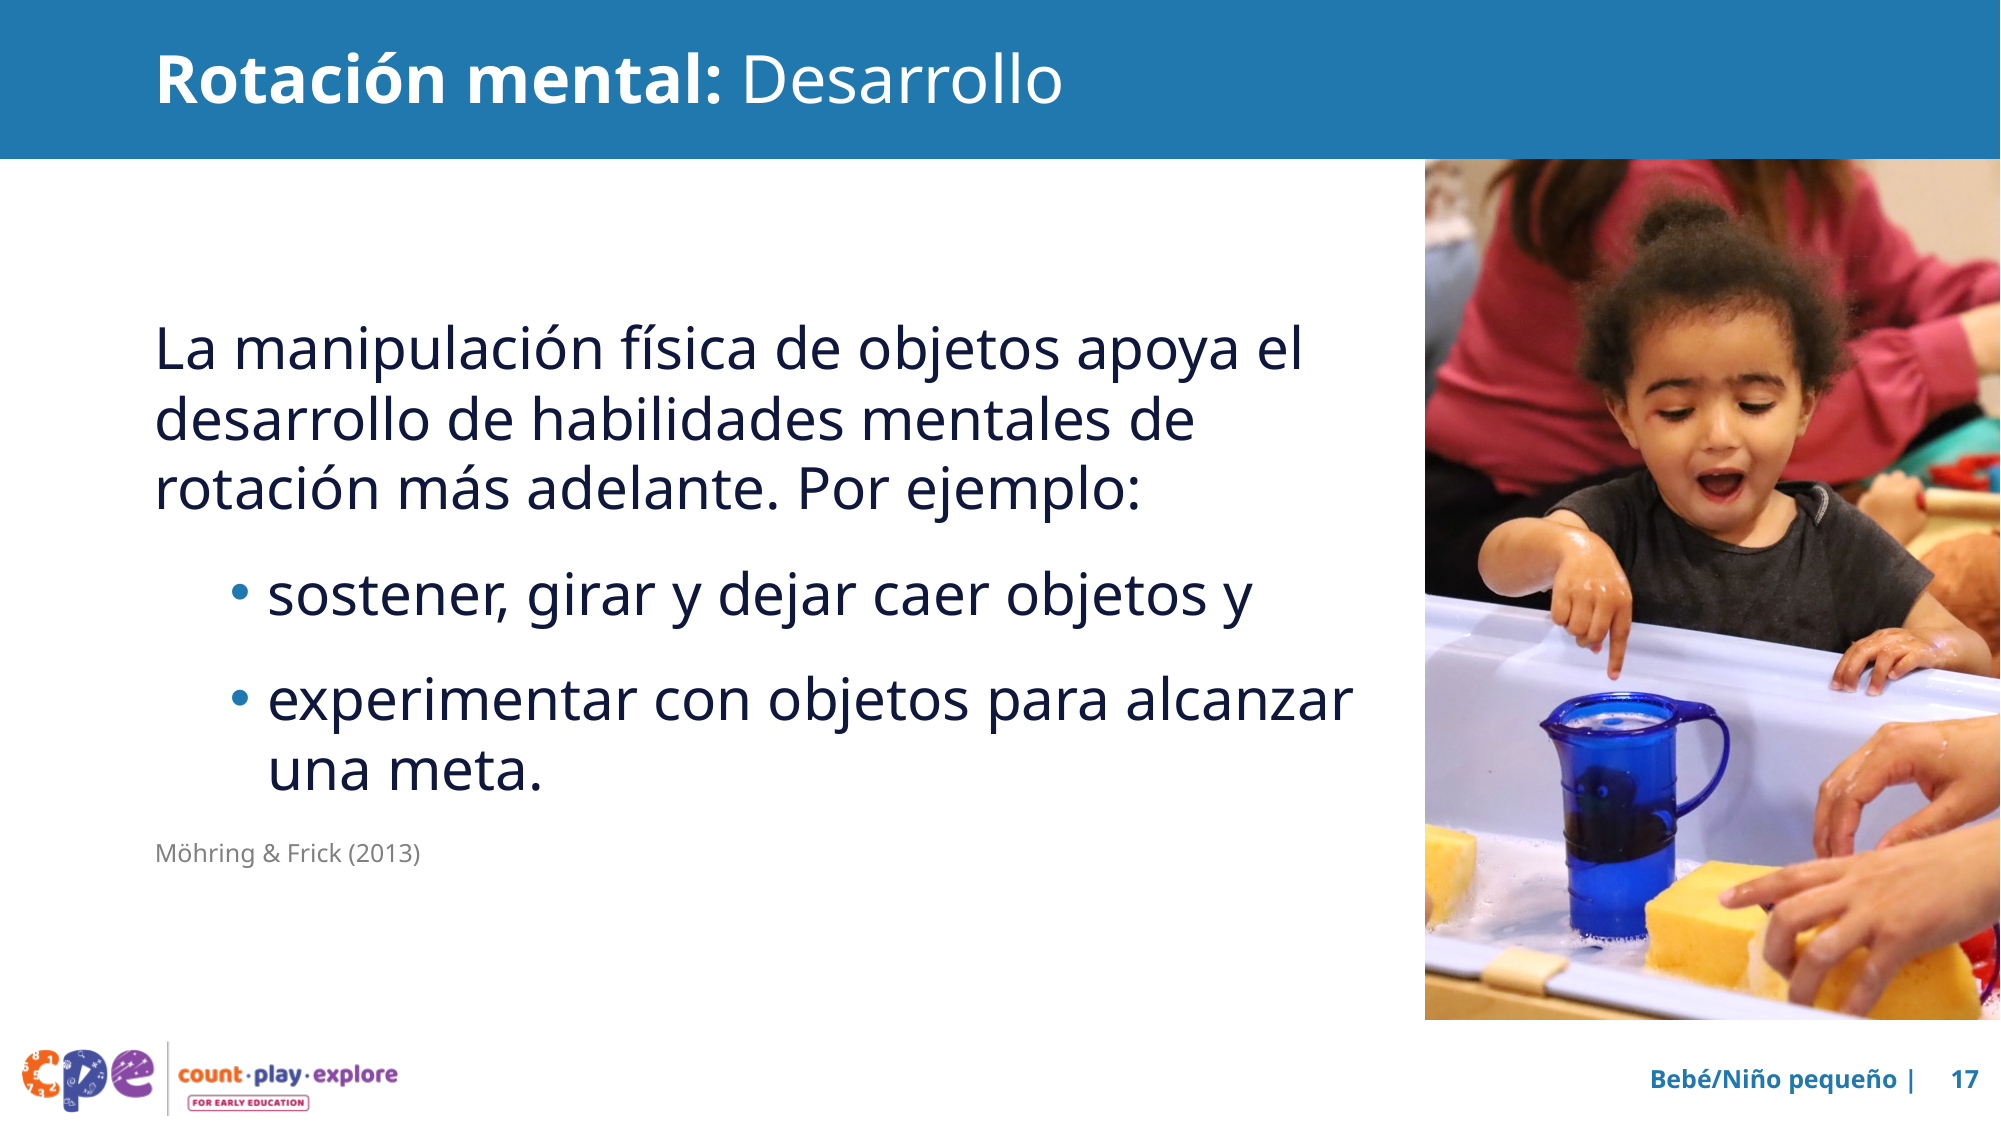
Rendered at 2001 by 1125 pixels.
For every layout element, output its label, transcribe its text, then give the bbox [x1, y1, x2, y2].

picture [1424, 159, 2000, 1020]
list La manipulación física de objetos apoya el desarrollo de habilidades mentales de rotación más adelante. Por ejemplo: sostener, girar y dejar caer objetos y experimentar con objetos para alcanzar una meta. Möhring & Frick (2013) [139, 159, 1395, 1020]
picture [22, 1041, 398, 1116]
title Rotación mental: Desarrollo [139, 38, 1917, 127]
